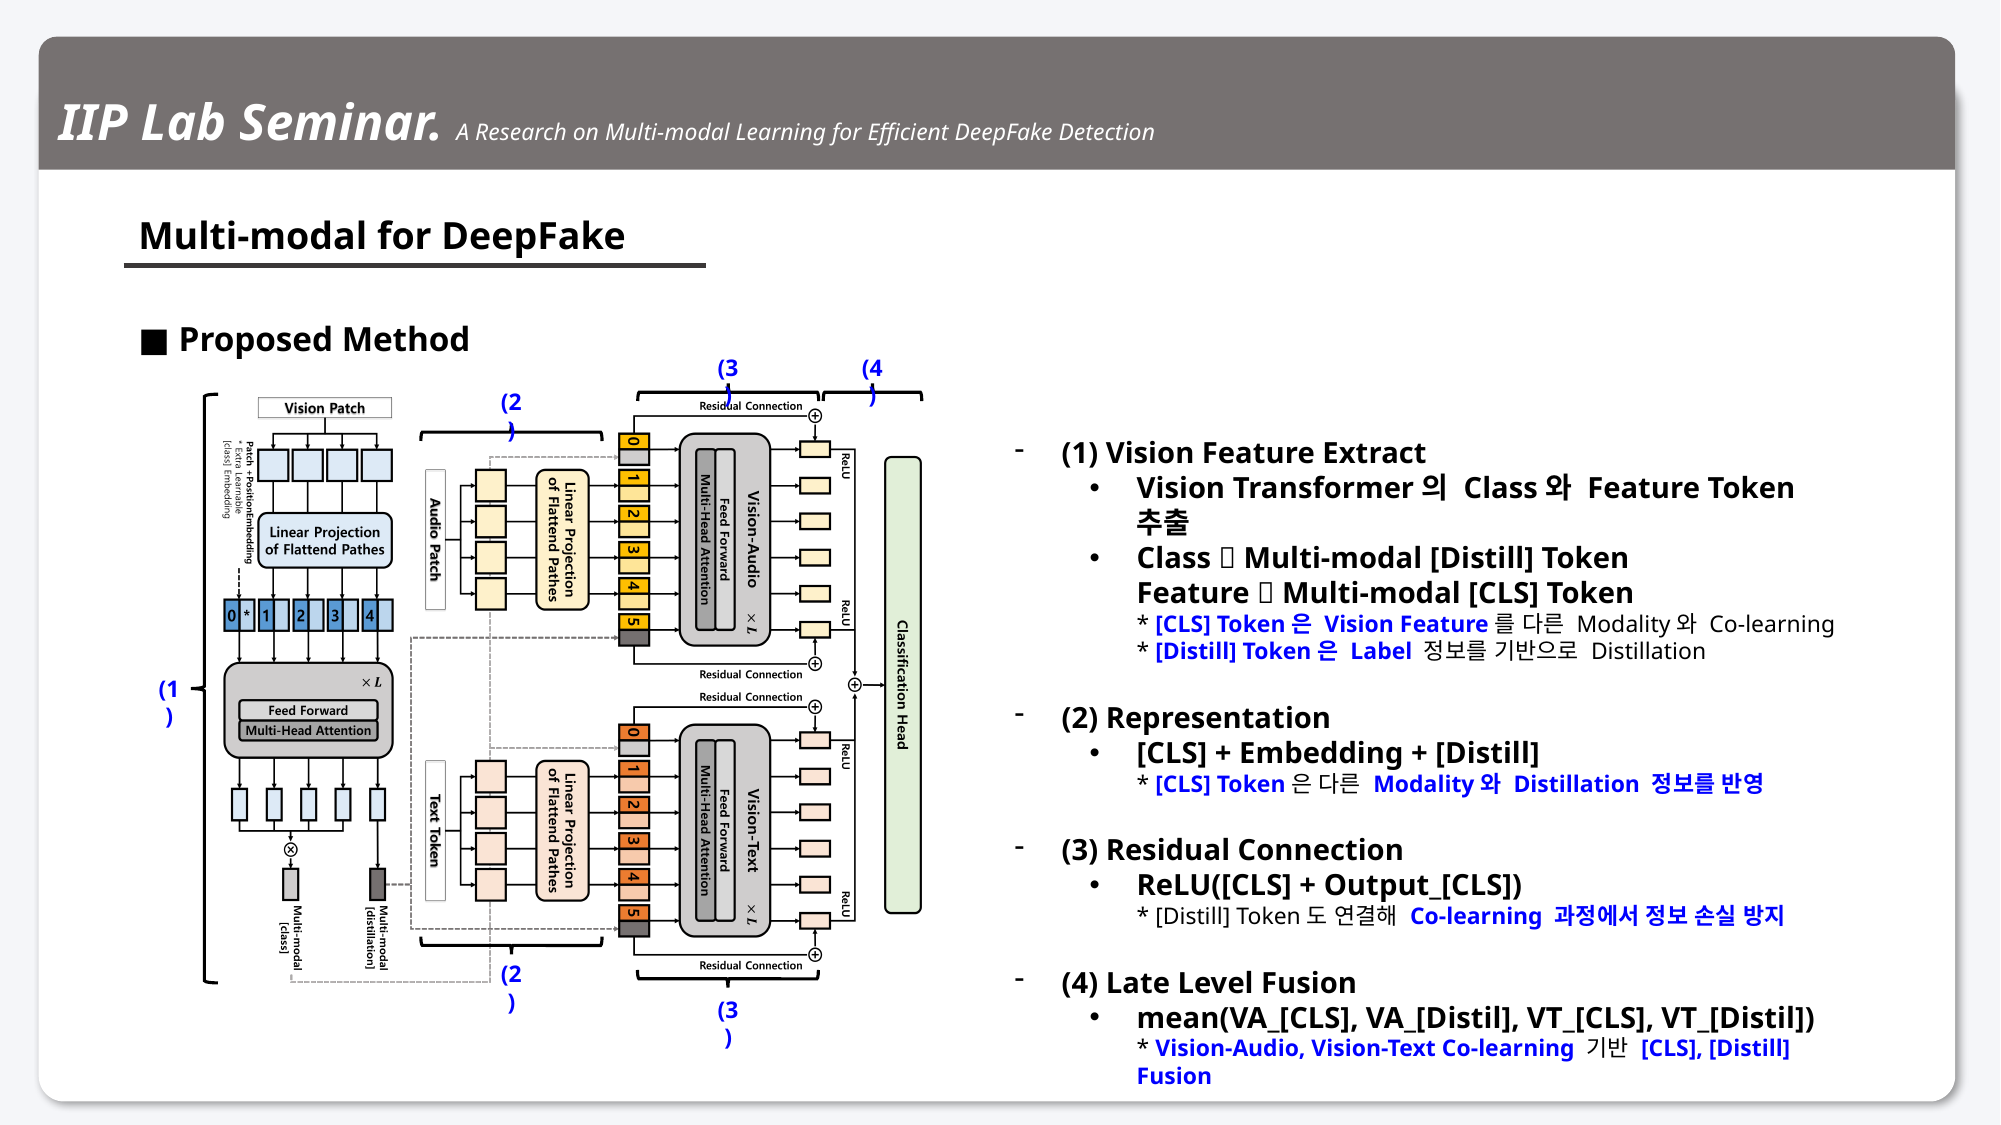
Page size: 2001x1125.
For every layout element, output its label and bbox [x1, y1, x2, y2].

picture [217, 394, 922, 983]
text_box [38, 36, 1956, 1102]
